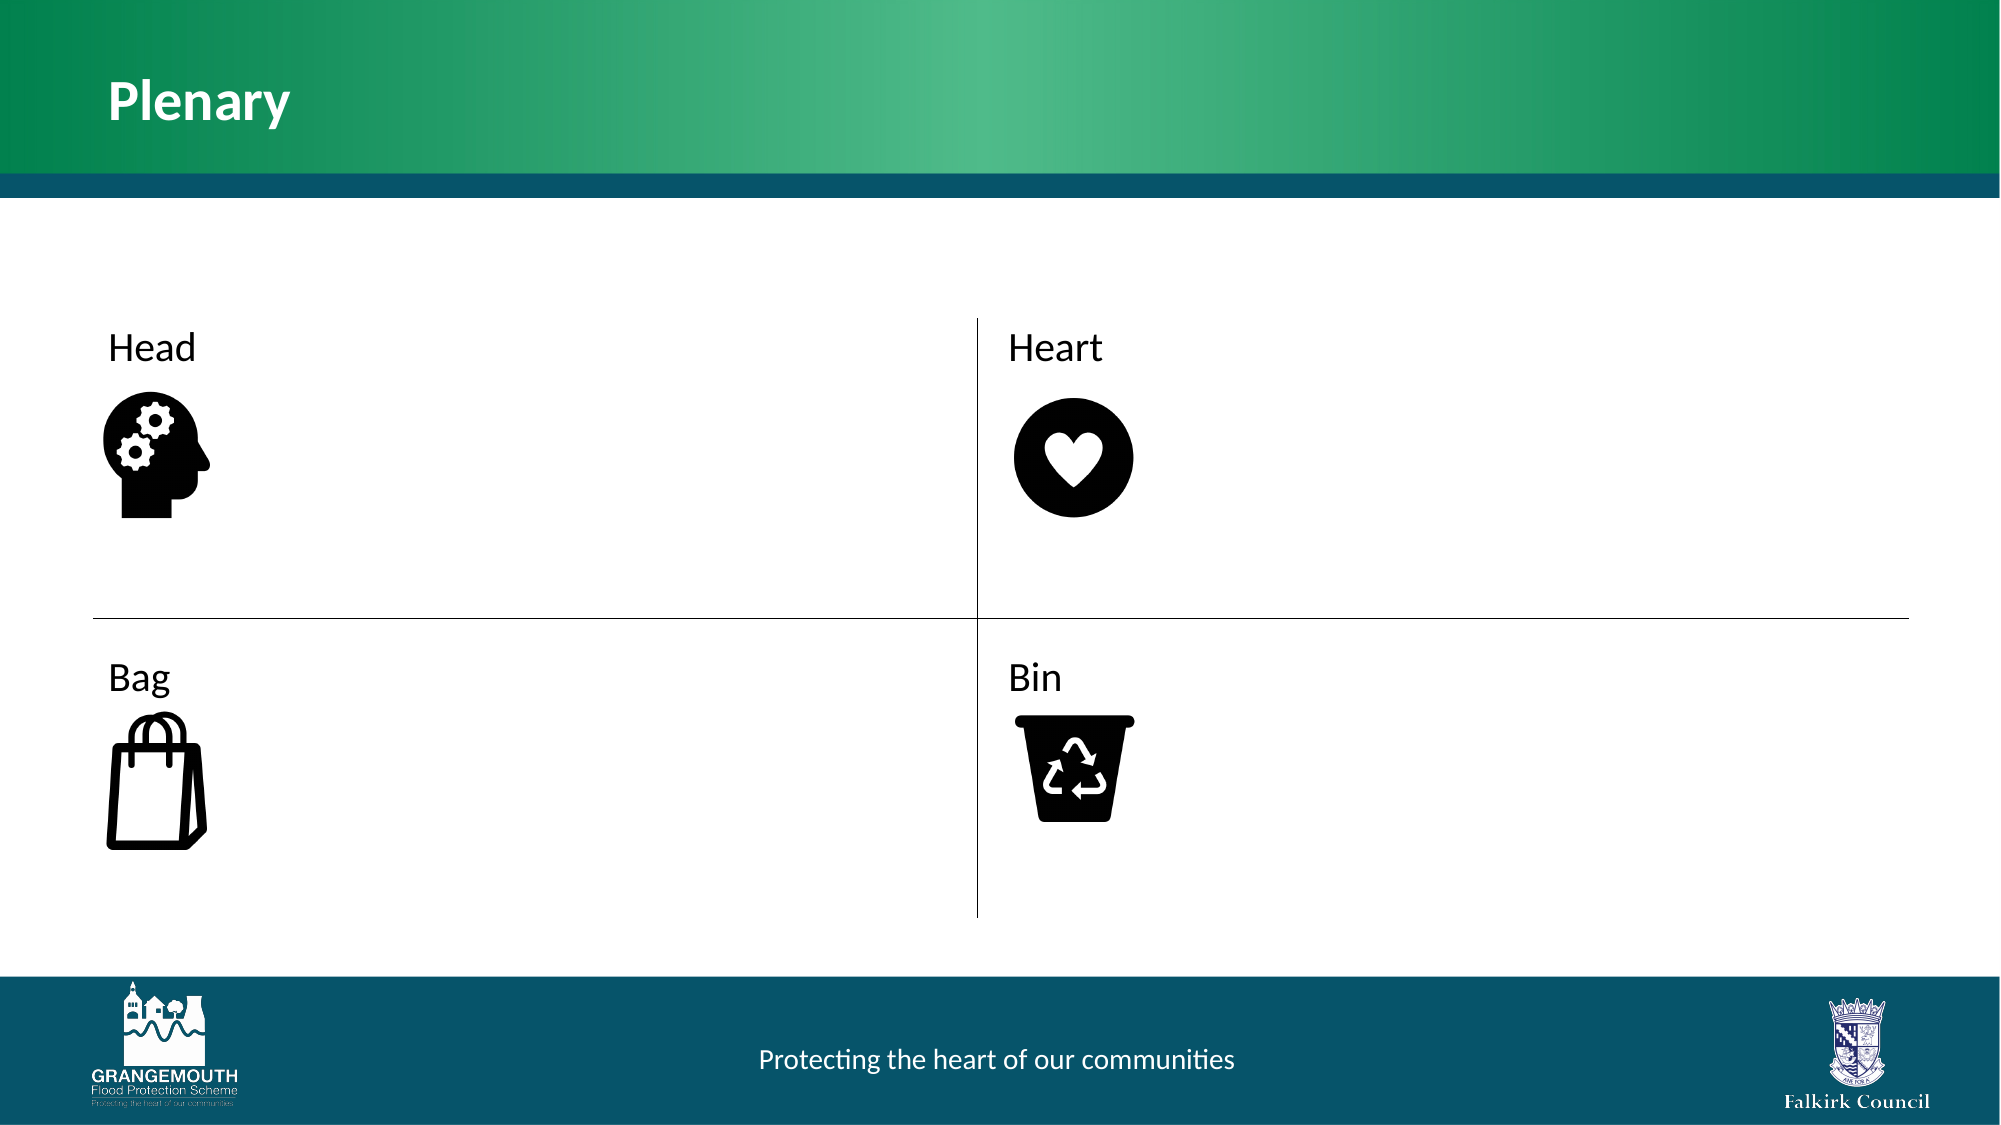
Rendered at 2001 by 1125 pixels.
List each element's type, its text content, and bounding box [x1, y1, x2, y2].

picture [146, 1070, 156, 1081]
picture [160, 1070, 168, 1082]
picture [93, 1072, 100, 1082]
picture [124, 1025, 204, 1065]
picture [133, 1070, 138, 1082]
picture [119, 1074, 129, 1082]
picture [124, 992, 204, 1038]
picture [1813, 1095, 1820, 1107]
picture [1832, 1100, 1838, 1107]
picture [227, 1070, 236, 1082]
picture [107, 1070, 116, 1082]
picture [1841, 1095, 1848, 1107]
list Head Heart Bag Bin [93, 619, 977, 919]
picture [0, 199, 2000, 976]
picture [188, 1070, 199, 1081]
picture [202, 1070, 209, 1082]
list Head Heart Bag Bin [93, 318, 977, 618]
list Head Heart Bag Bin [978, 318, 1910, 618]
picture [172, 1070, 176, 1082]
picture [180, 1070, 185, 1082]
picture [1830, 999, 1885, 1086]
picture [138, 1070, 142, 1082]
picture [0, 0, 2000, 173]
list Plenary [93, 62, 1798, 146]
picture [215, 1070, 224, 1082]
list Head Heart Bag Bin [978, 619, 1910, 919]
